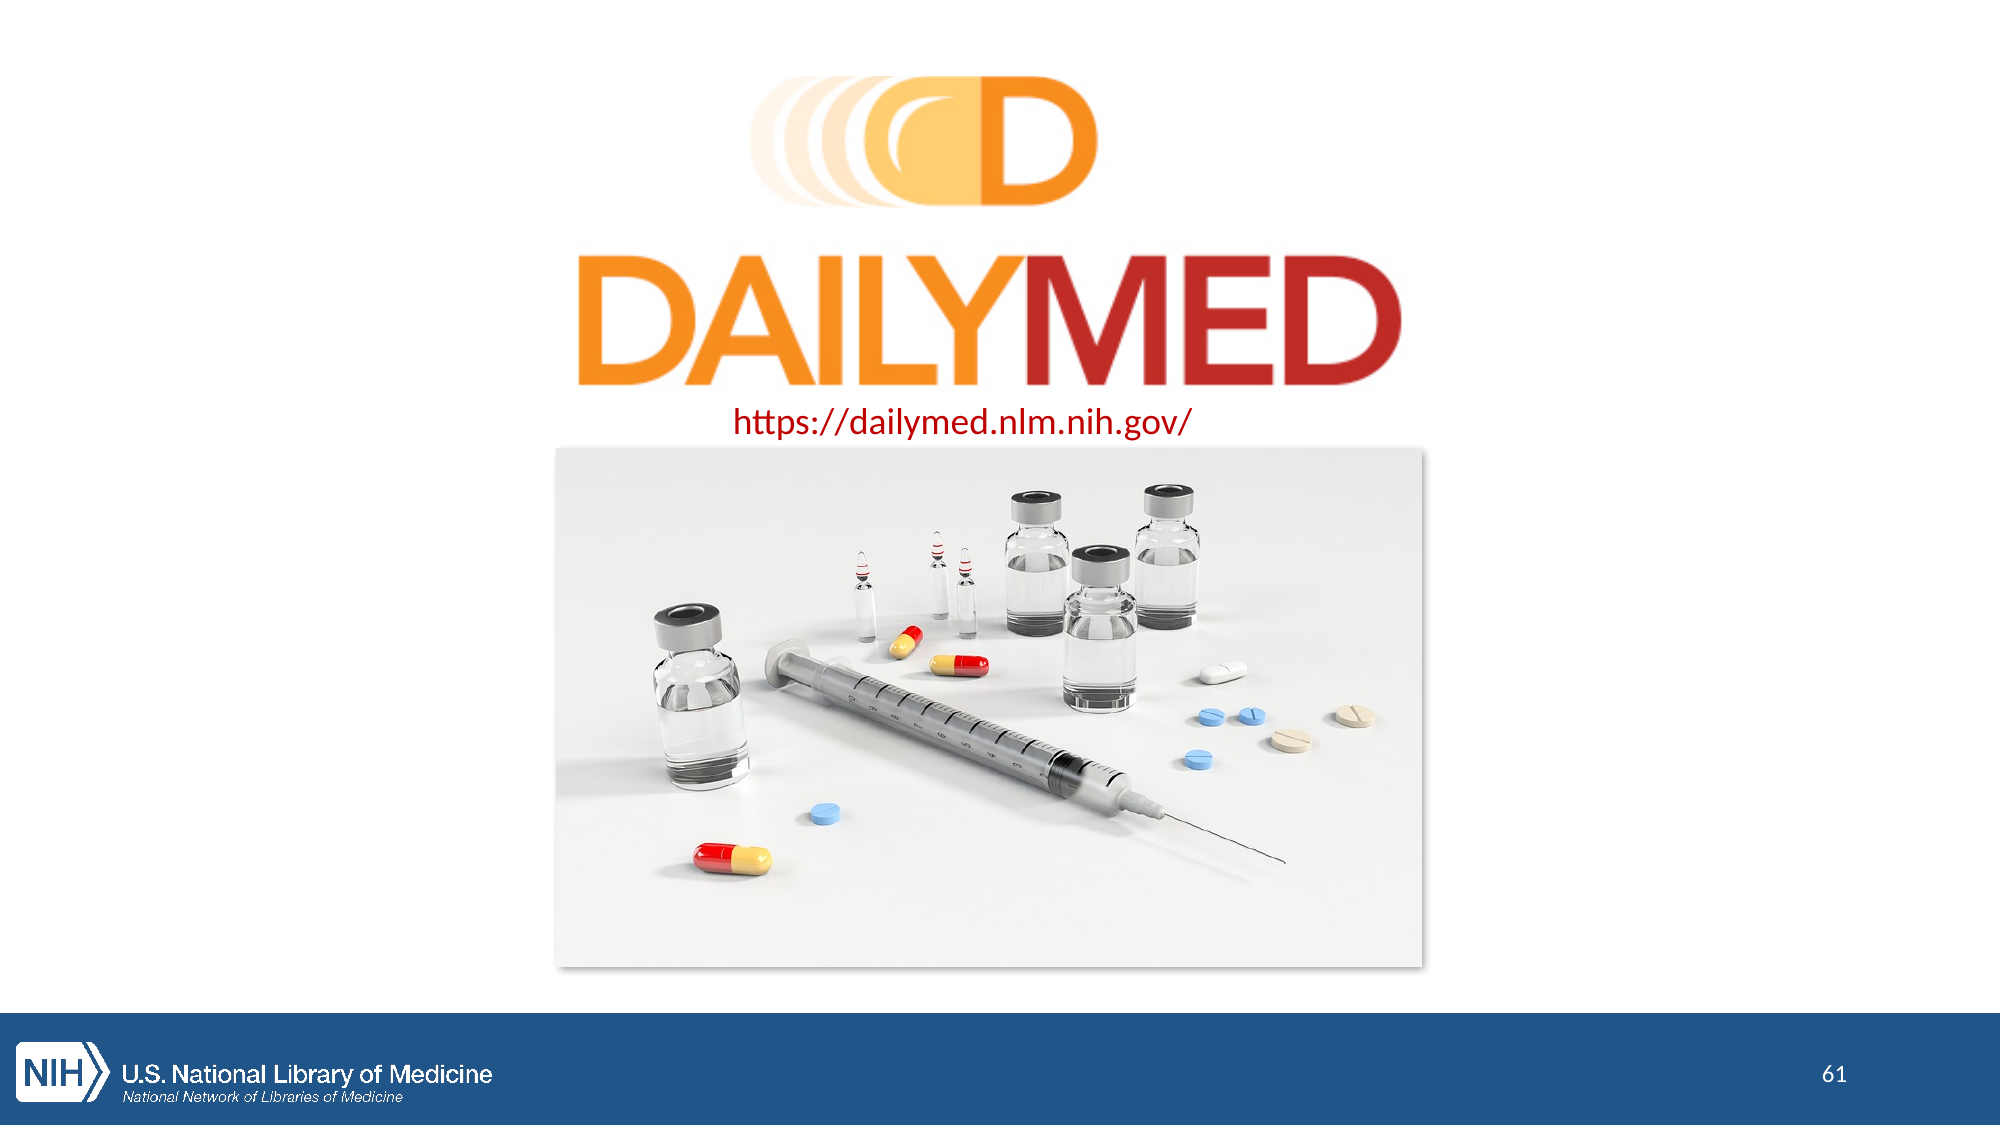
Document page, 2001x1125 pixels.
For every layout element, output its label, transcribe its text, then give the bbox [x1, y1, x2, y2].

picture [16, 1042, 492, 1102]
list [556, 448, 1422, 967]
picture [295, 76, 1682, 508]
slide_number 61 [1681, 1042, 1863, 1103]
